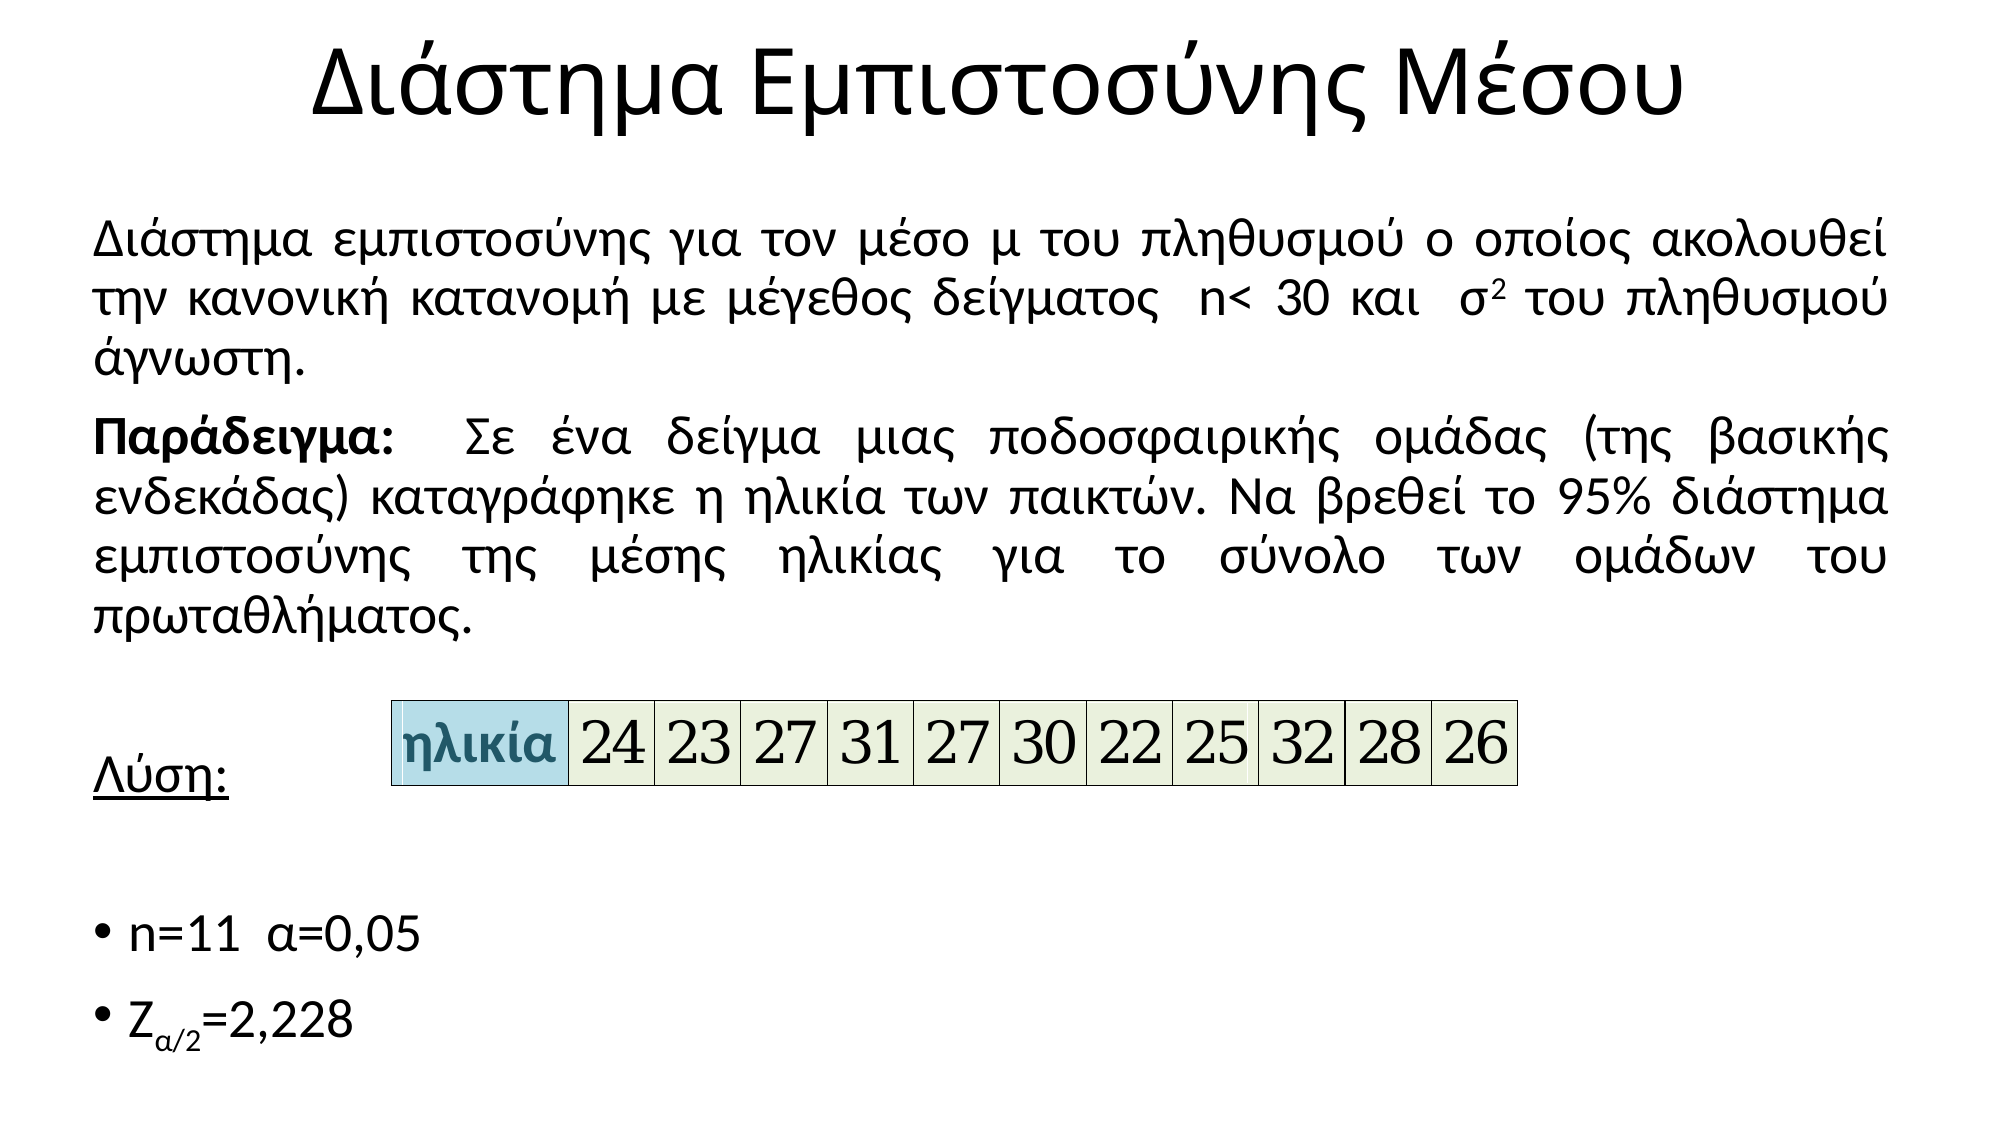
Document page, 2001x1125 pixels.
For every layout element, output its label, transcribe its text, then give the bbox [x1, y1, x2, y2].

list Διάστημα εμπιστοσύνης για τον μέσο μ του πληθυσμού ο οποίος ακολουθεί την κανονική κατανομή με μέγεθος δείγματος n< 30 και σ2 του πληθυσμού άγνωστη. Παράδειγμα: Σε ένα δείγμα μιας ποδοσφαιρικής ομάδας (της βασικής ενδεκάδας) καταγράφηκε η ηλικία των παικτών. Να βρεθεί το 95% διάστημα εμπιστοσύνης της μέσης ηλικίας για το σύνολο των ομάδων του πρωταθλήματος. Λύση: n=11 α=0,05 Ζα/2=2,228 [78, 200, 1906, 1067]
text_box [234, 699, 1695, 910]
title Διάστημα Εμπιστοσύνης Μέσου [137, 0, 1863, 169]
